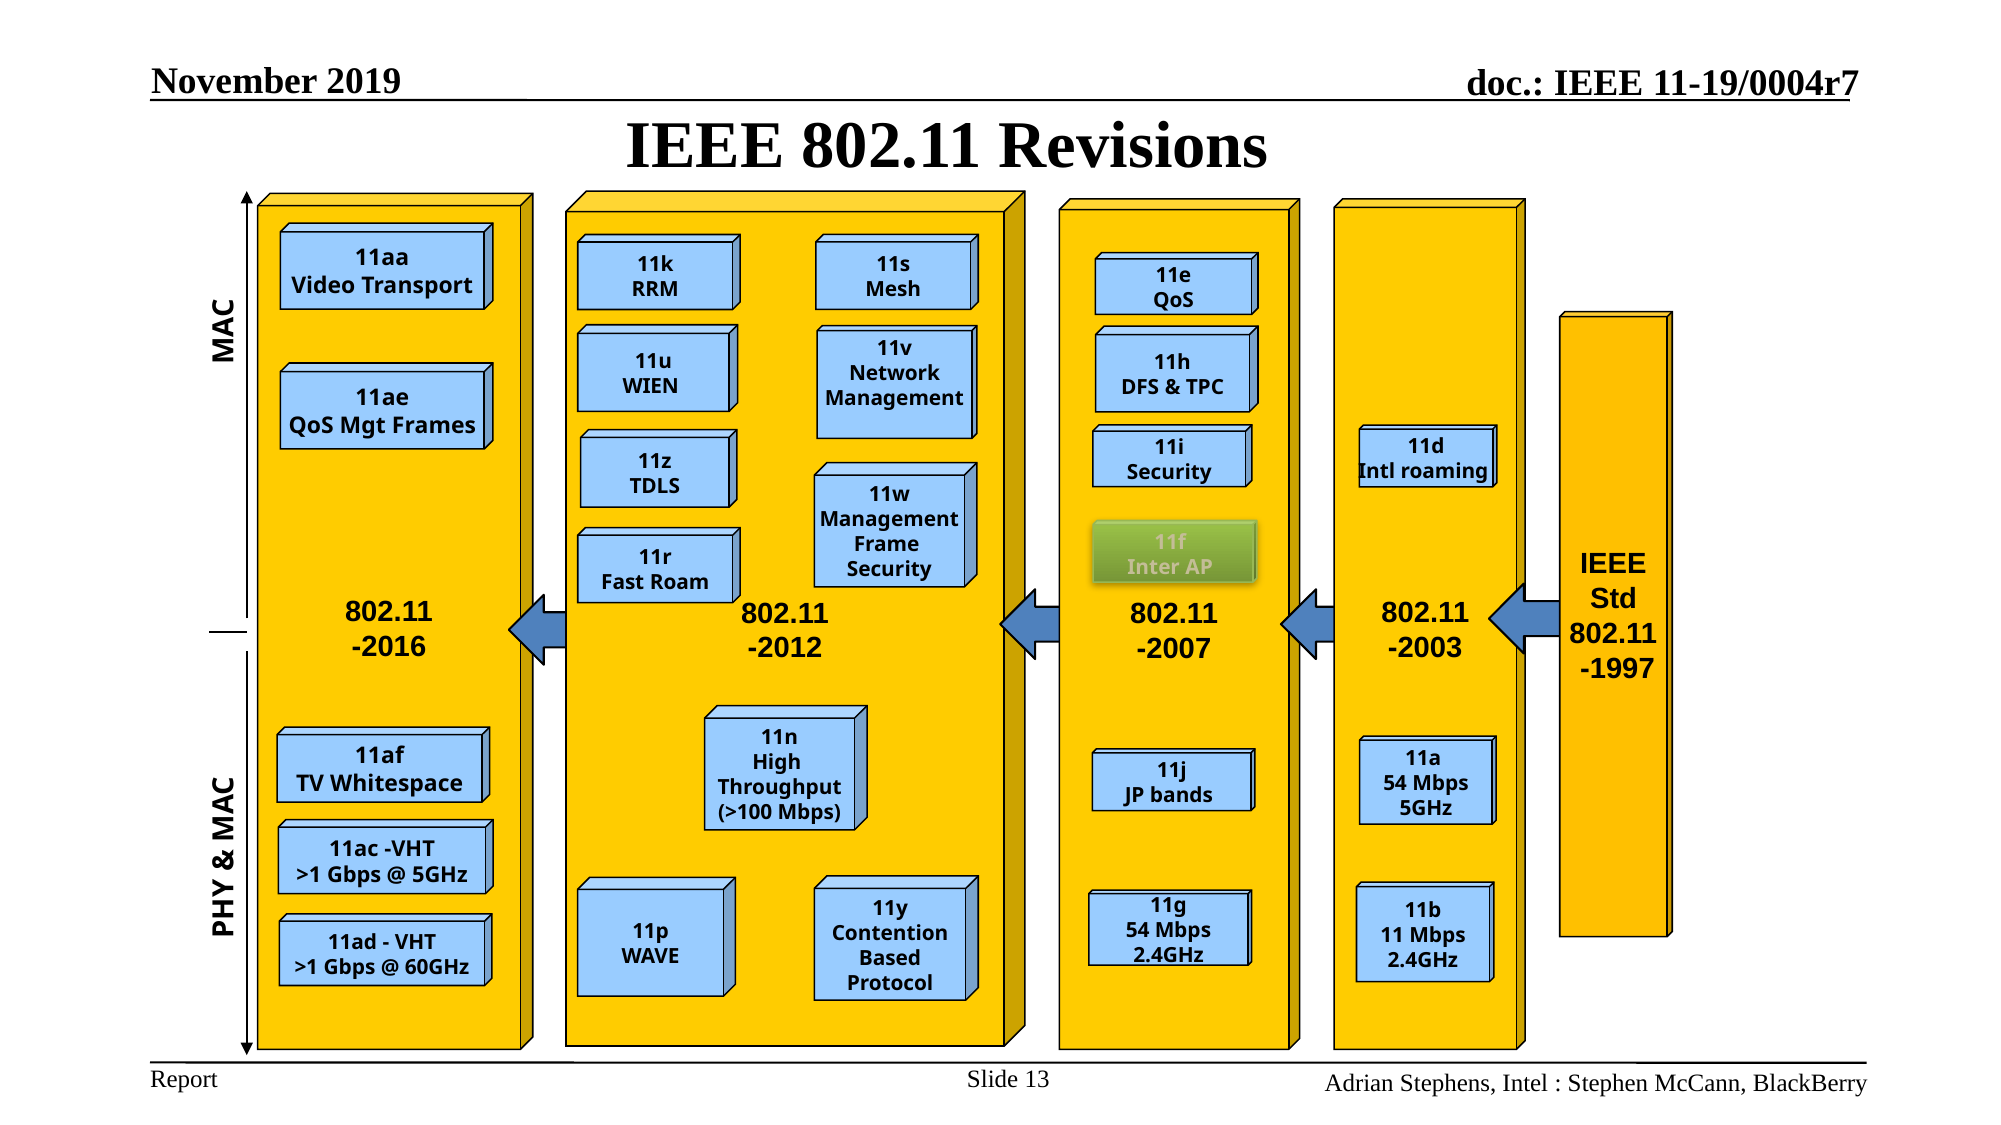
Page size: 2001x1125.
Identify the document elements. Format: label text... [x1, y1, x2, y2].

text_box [196, 190, 1673, 1056]
slide_number Slide 13 [950, 1065, 1067, 1123]
text_box November 2019 [136, 48, 447, 95]
title IEEE 802.11 Revisions [561, 103, 1335, 179]
footer Adrian Stephens, Intel : Stephen McCann, BlackBerry [1316, 1066, 1869, 1108]
